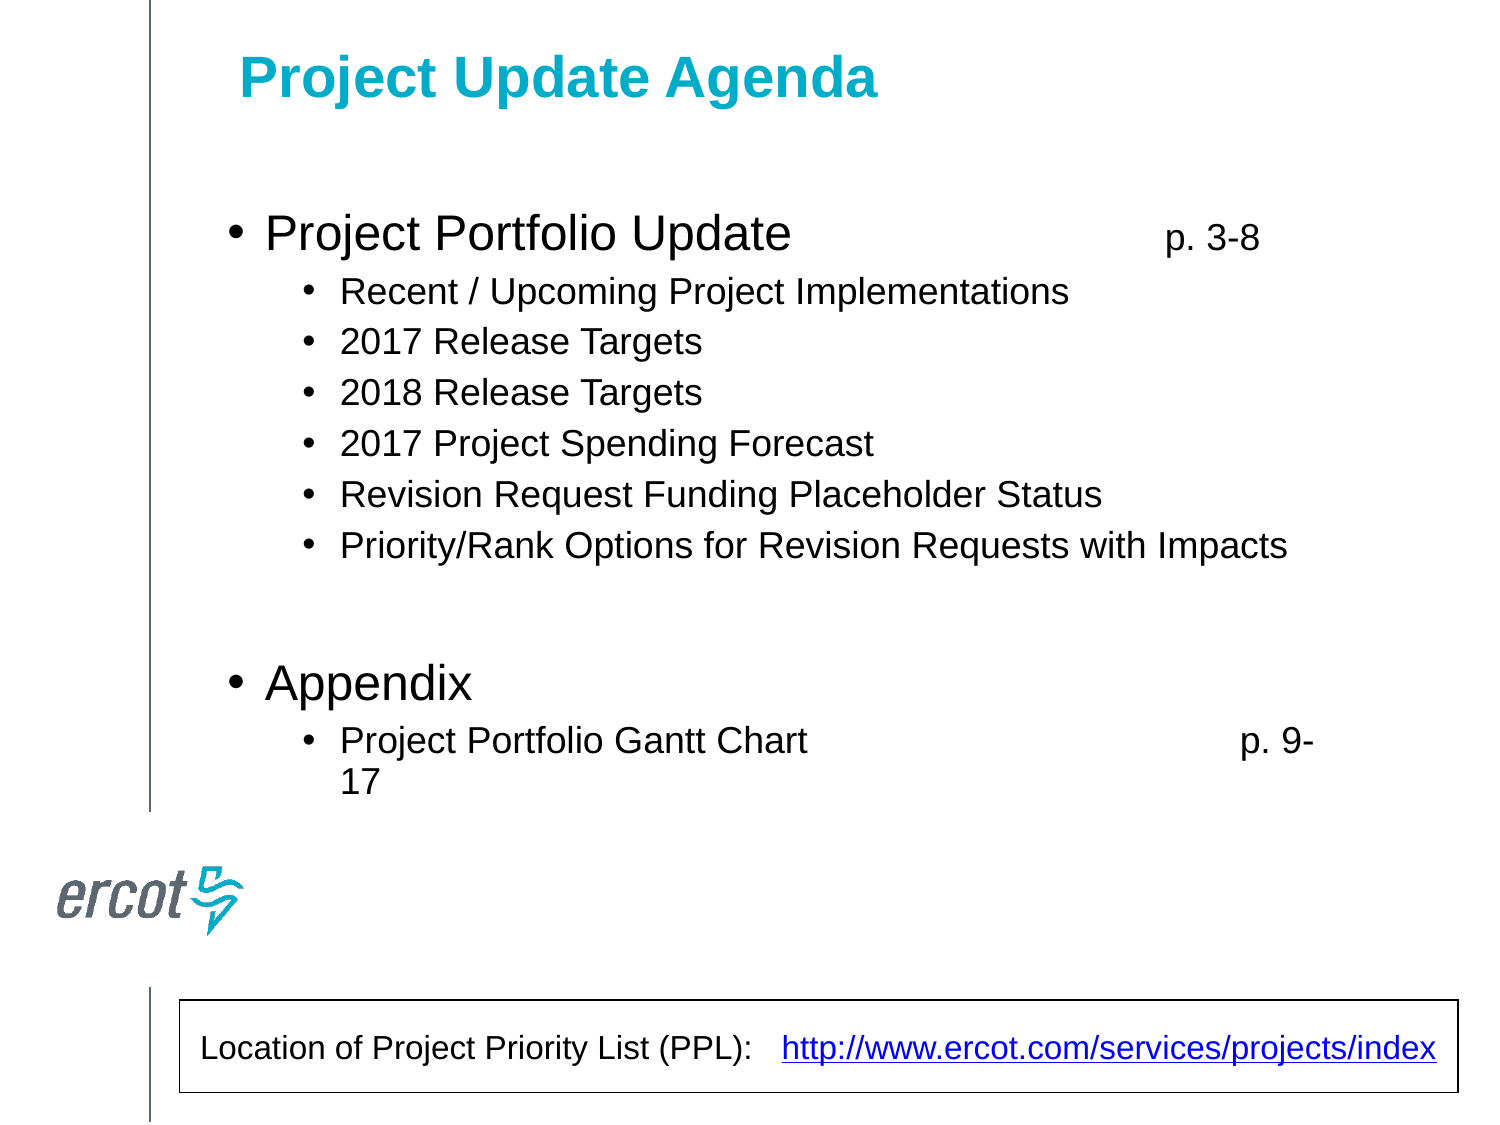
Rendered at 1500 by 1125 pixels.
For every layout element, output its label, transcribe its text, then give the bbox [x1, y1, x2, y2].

text_box Project Update Agenda [224, 39, 1063, 125]
text_box Location of Project Priority List (PPL): http://www.ercot.com/services/projects/index [179, 999, 1459, 1093]
picture [53, 862, 247, 938]
list Project Portfolio Update p. 3-8 Recent / Upcoming Project Implementations 2017 Release Targets 2018 Release Targets 2017 Project Spending Forecast Revision Request Funding Placeholder Status Priority/Rank Options for Revision Requests with Impacts Appendix Project Portfolio Gantt Chart p. 9-17 [212, 200, 1350, 838]
